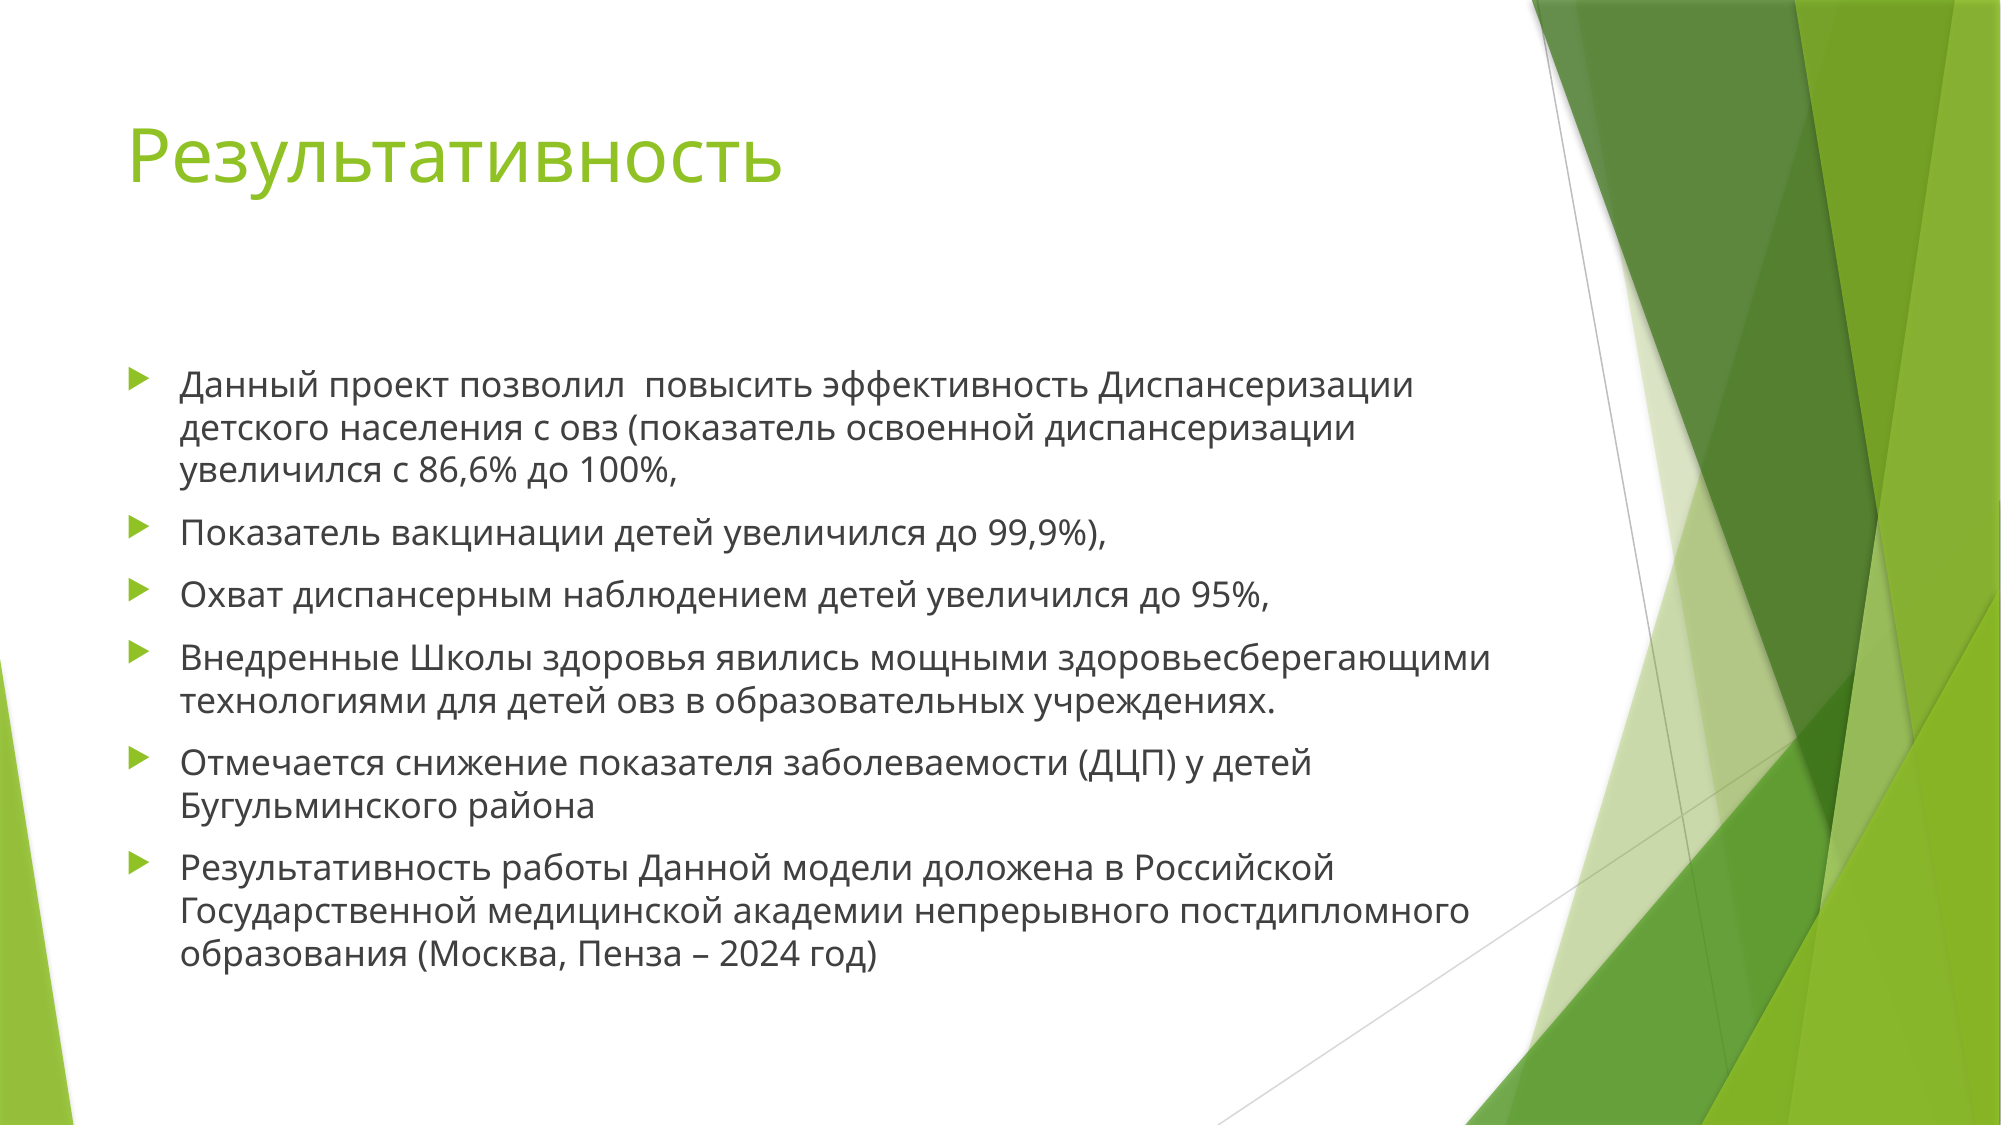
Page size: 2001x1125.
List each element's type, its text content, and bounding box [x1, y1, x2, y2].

list Данный проект позволил повысить эффективность Диспансеризации детского населения с овз (показатель освоенной диспансеризации увеличился с 86,6% до 100%, Показатель вакцинации детей увеличился до 99,9%), Охват диспансерным наблюдением детей увеличился до 95%, Внедренные Школы здоровья явились мощными здоровьесберегающими технологиями для детей овз в образовательных учреждениях. Отмечается снижение показателя заболеваемости (ДЦП) у детей Бугульминского района Результативность работы Данной модели доложена в Российской Государственной медицинской академии непрерывного постдипломного образования (Москва, Пенза – 2024 год) [111, 354, 1522, 992]
title Результативность [111, 99, 1522, 317]
